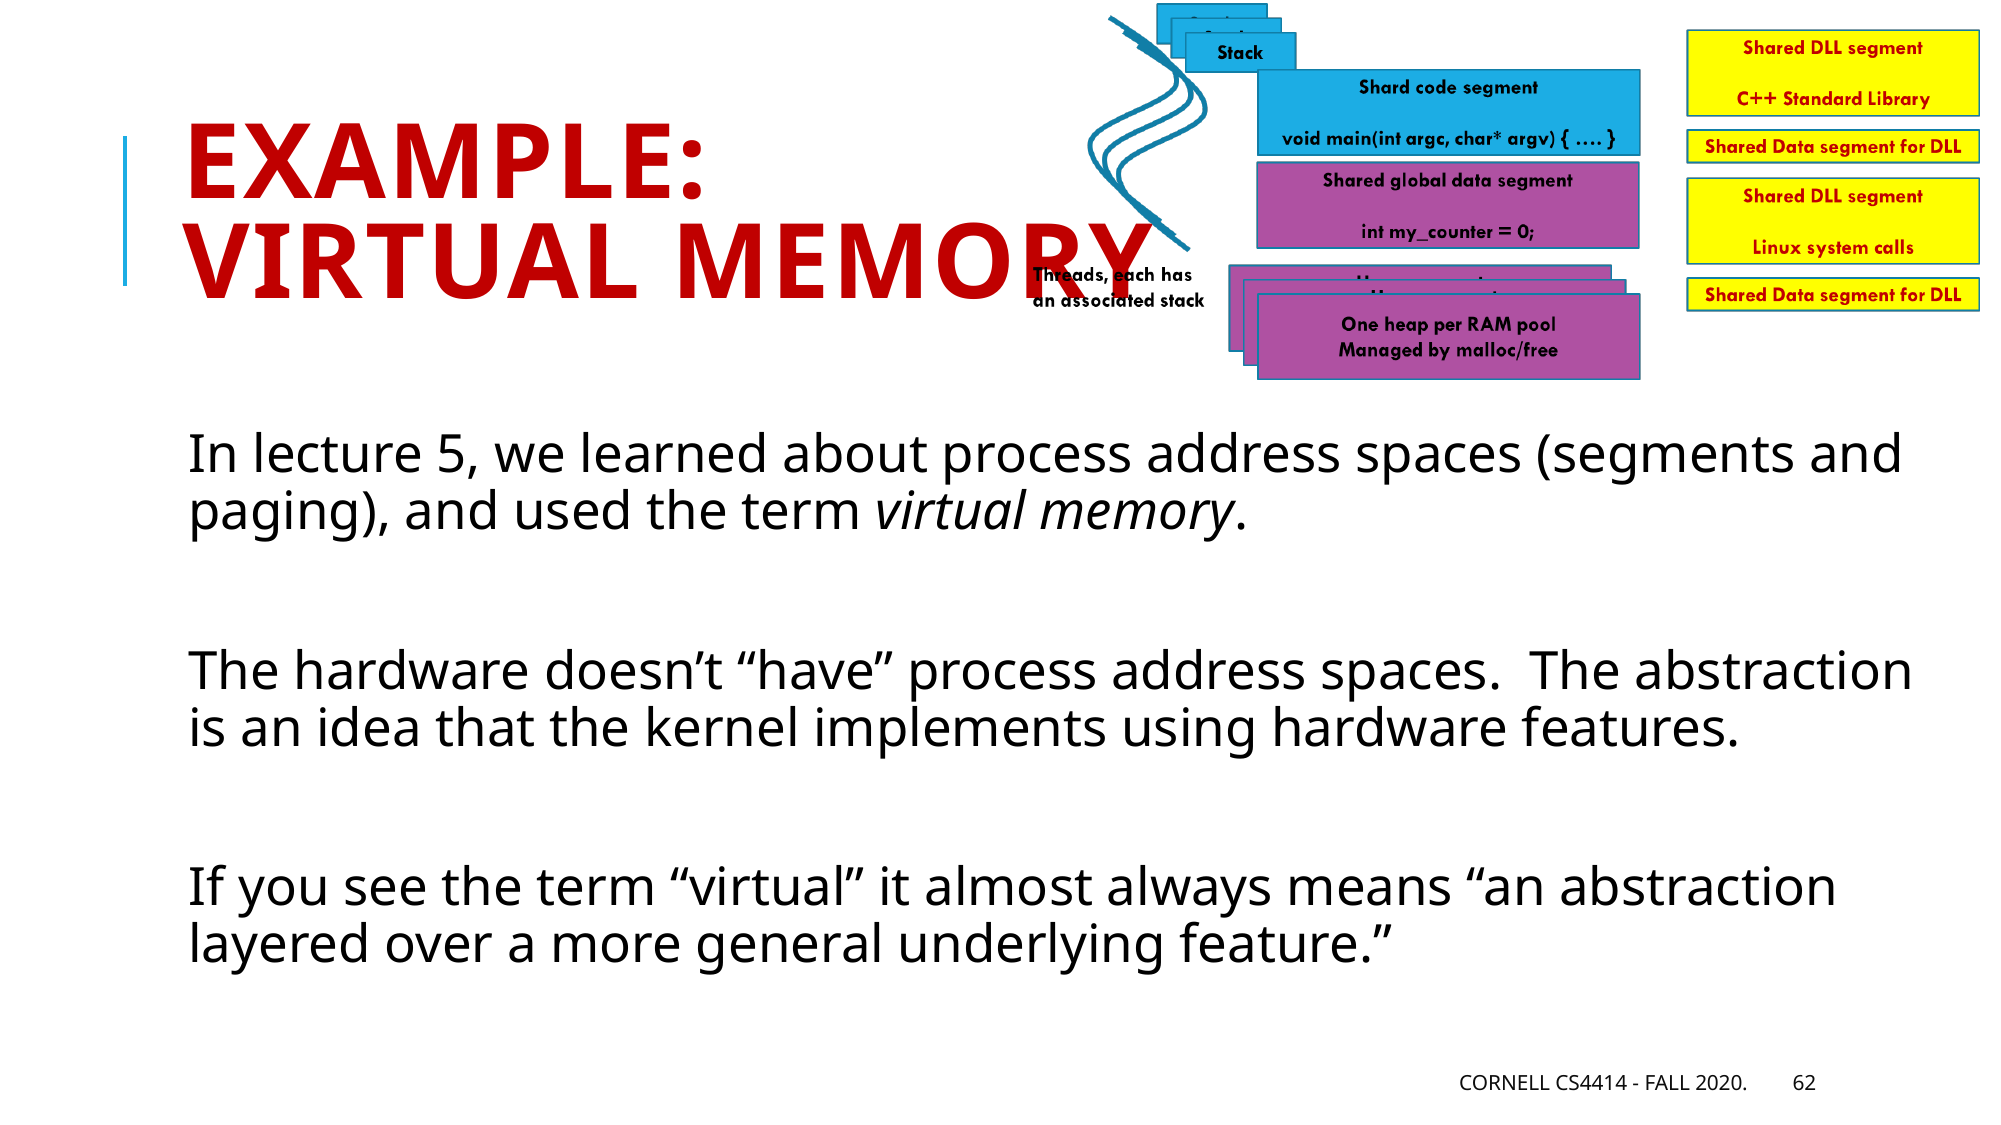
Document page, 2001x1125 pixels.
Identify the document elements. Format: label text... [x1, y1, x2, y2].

picture [1019, 2, 1980, 380]
title Example: Virtual Memory [168, 96, 1012, 342]
footer Cornell CS4414 - Fall 2020. [794, 1061, 1763, 1107]
list In lecture 5, we learned about process address spaces (segments and paging), and used the term virtual memory. The hardware doesn’t “have” process address spaces. The abstraction is an idea that the kernel implements using hardware features. If you see the term “virtual” it almost always means “an abstraction layered over a more general underlying feature.” [168, 419, 1949, 1035]
slide_number 62 [1777, 1061, 1938, 1107]
